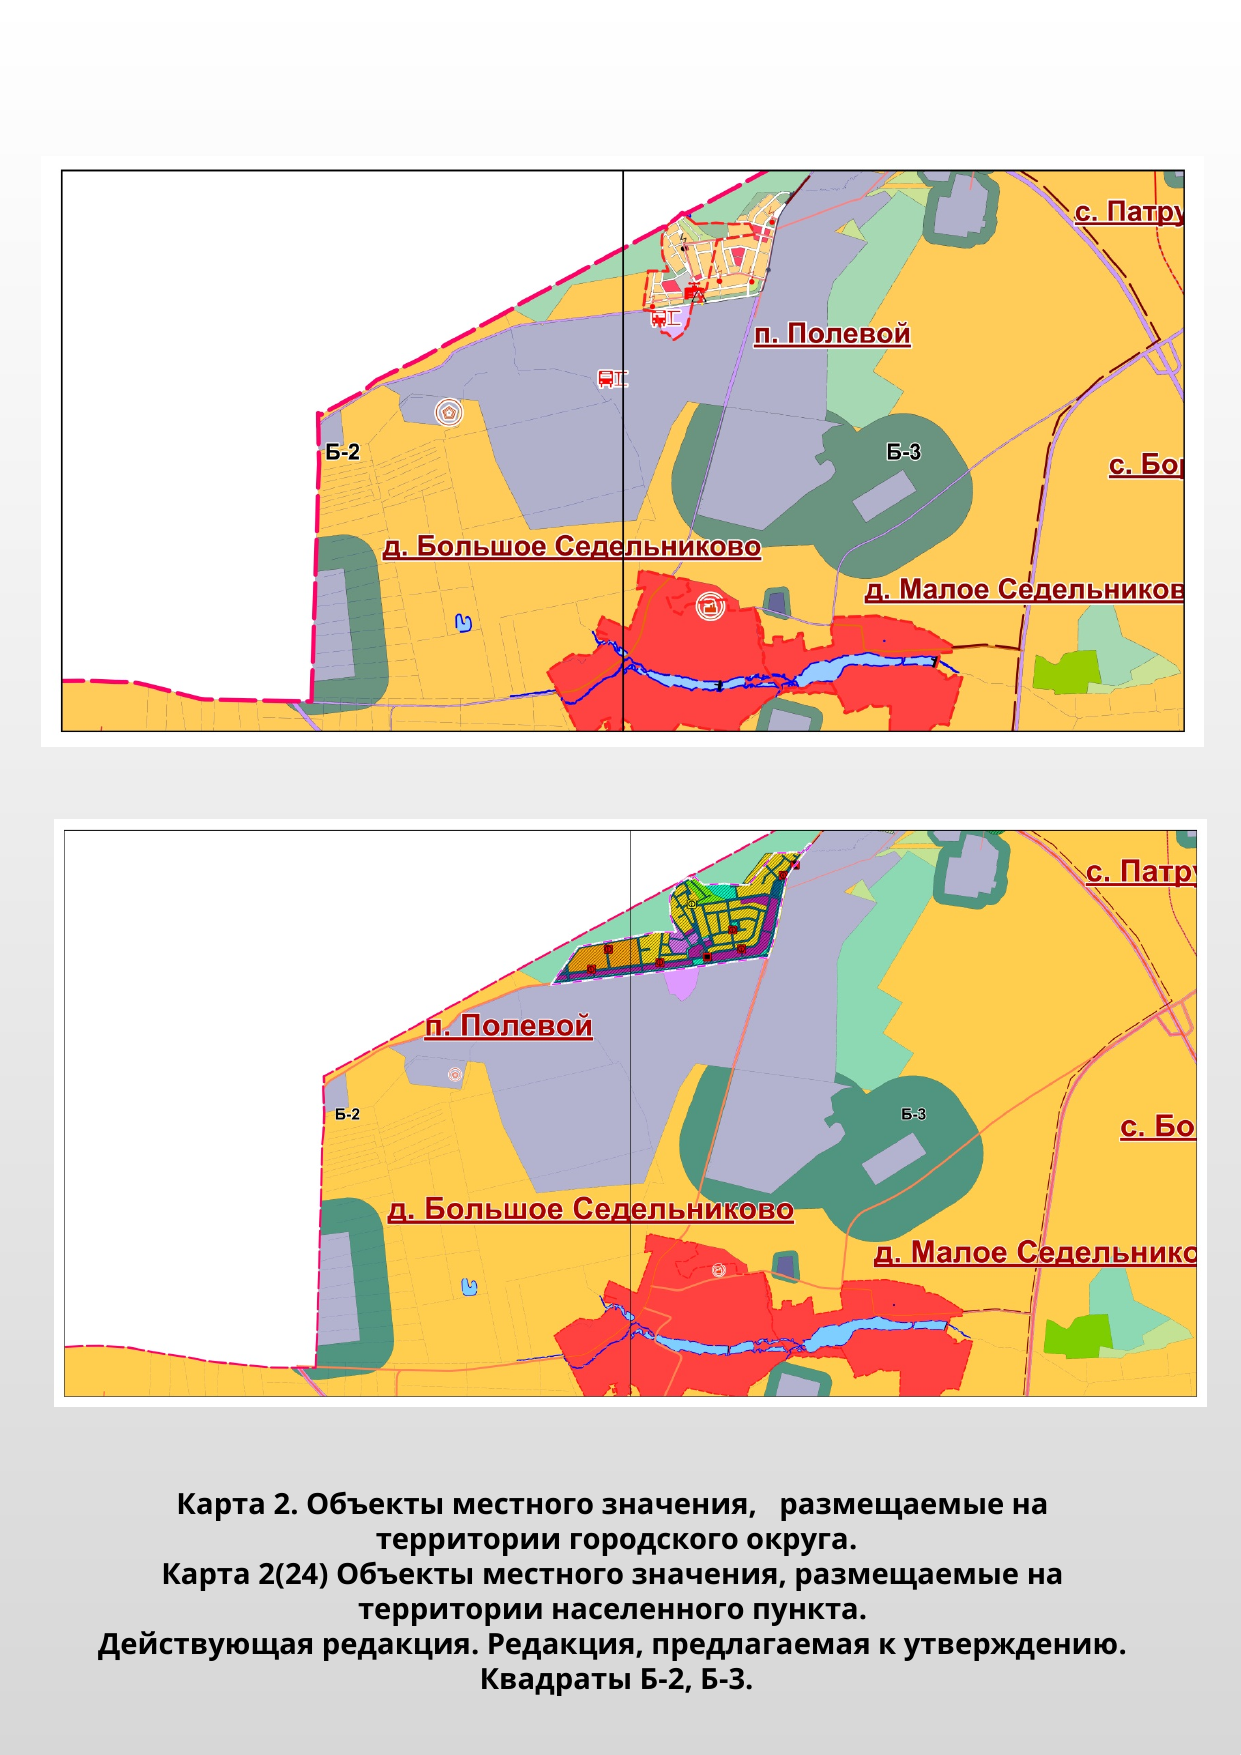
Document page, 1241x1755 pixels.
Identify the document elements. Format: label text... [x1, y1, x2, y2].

picture [54, 819, 1207, 1408]
picture [41, 156, 1204, 748]
title Карта 2. Объекты местного значения, размещаемые на территории городского округа. Карта 2(24) Объекты местного значения, размещаемые на территории населенного пункта. Действующая редакция. Редакция, предлагаемая к утверждению. Квадраты Б-2, Б-3. [0, 1538, 1234, 1704]
